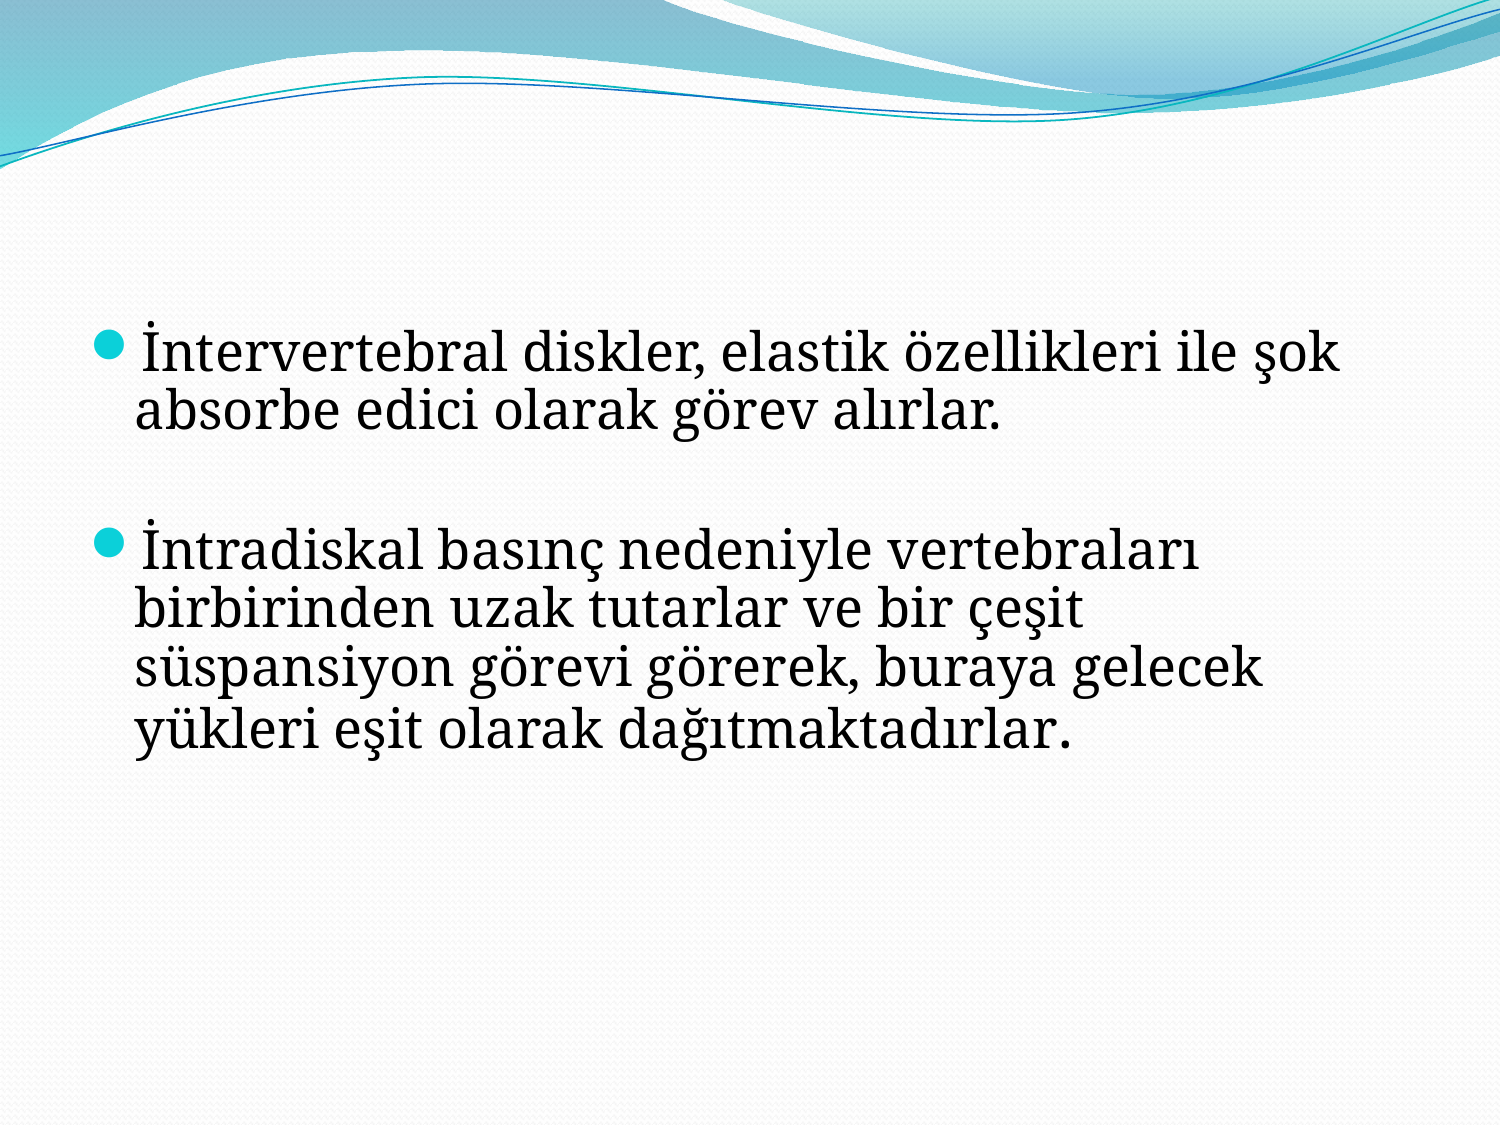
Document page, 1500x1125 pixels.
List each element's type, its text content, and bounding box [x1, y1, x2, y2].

list İntervertebral diskler, elastik özellikleri ile şok absorbe edici olarak görev alırlar. İntradiskal basınç nedeniyle vertebraları birbirinden uzak tutarlar ve bir çeşit süspansiyon görevi görerek, buraya gelecek yükleri eşit olarak dağıtmaktadırlar. [75, 317, 1425, 1038]
